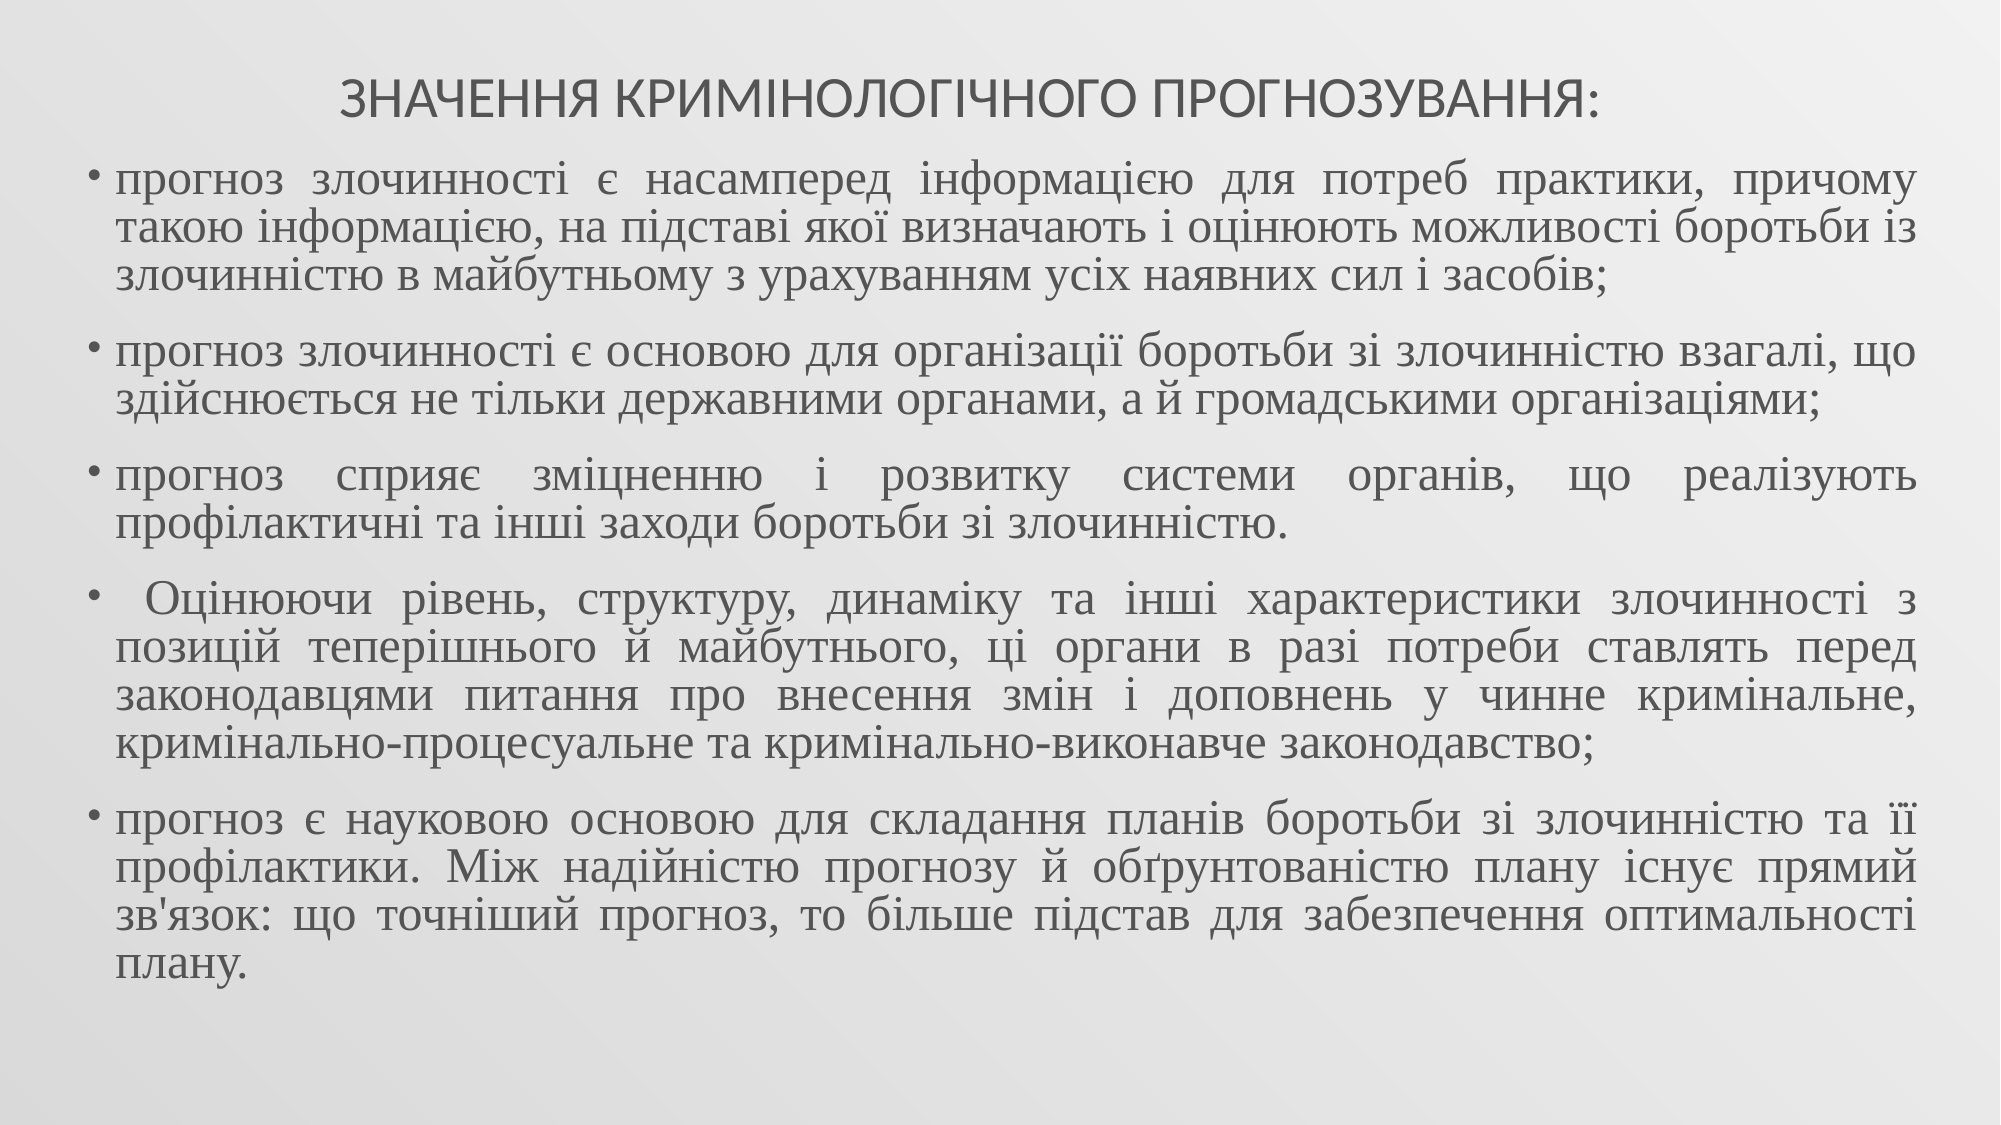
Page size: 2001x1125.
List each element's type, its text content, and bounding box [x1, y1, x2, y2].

list прогноз злочинності є насамперед інформацією для потреб практики, причому такою інформацією, на підставі якої визначають і оцінюють можливості боротьби із злочинністю в майбутньому з урахуванням усіх наявних сил і засобів; прогноз злочинності є основою для організації боротьби зі злочинністю взагалі, що здійснюється не тільки державними органами, а й громадськими організаціями; прогноз сприяє зміцненню і розвитку системи органів, що реалізують профілактичні та інші заходи боротьби зі злочинністю. Оцінюючи рівень, структуру, динаміку та інші характеристики злочинності з позицій теперішнього й майбутнього, ці органи в разі потреби ставлять перед законодавцями питання про внесення змін і доповнень у чинне кримінальне, кримінально-процесуальне та кримінально-виконавче законодавство; прогноз є науковою основою для складання планів боротьби зі злочинністю та її профілактики. Між надійністю прогнозу й обґрунтованістю плану існує прямий зв'язок: що точніший прогноз, то більше підстав для забезпечення оптимальності плану. [66, 148, 1934, 1083]
title Значення кримінологічного прогнозування: [324, 45, 1675, 138]
